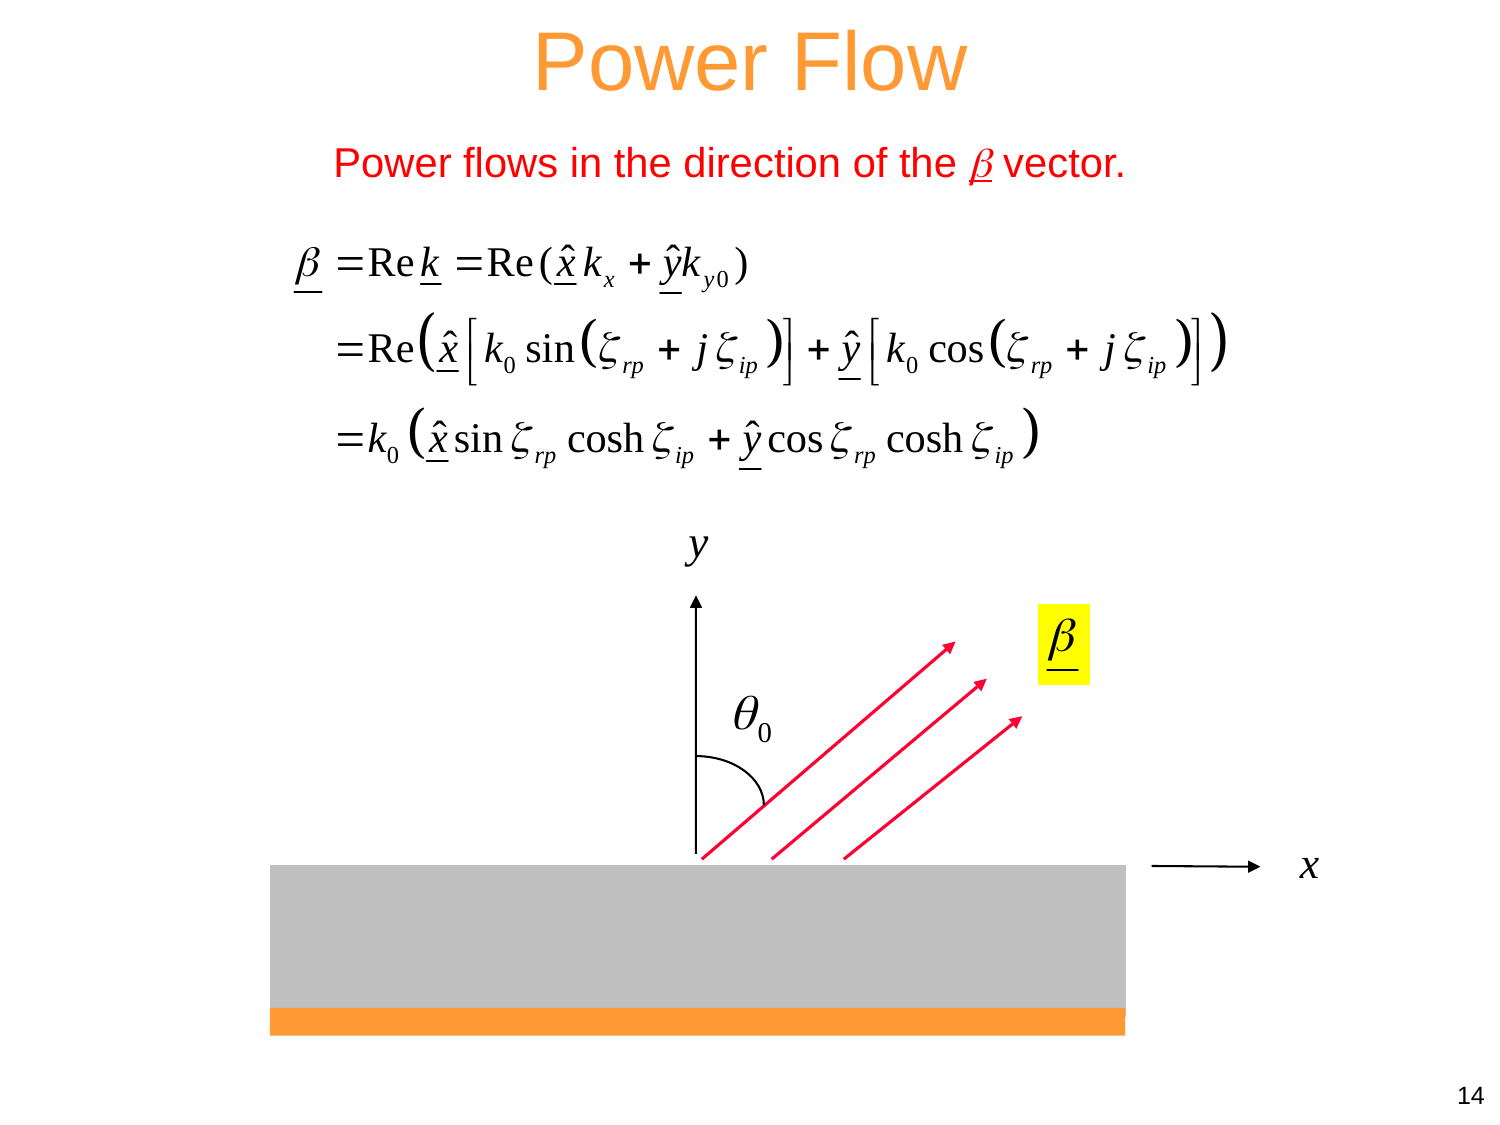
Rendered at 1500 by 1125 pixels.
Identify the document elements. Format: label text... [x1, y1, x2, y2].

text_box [268, 525, 1330, 1036]
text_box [285, 231, 1234, 486]
text_box Power Flow [27, 0, 1473, 115]
text_box Power flows in the direction of the  vector. [318, 128, 1142, 194]
slide_number 14 [1149, 1065, 1500, 1125]
